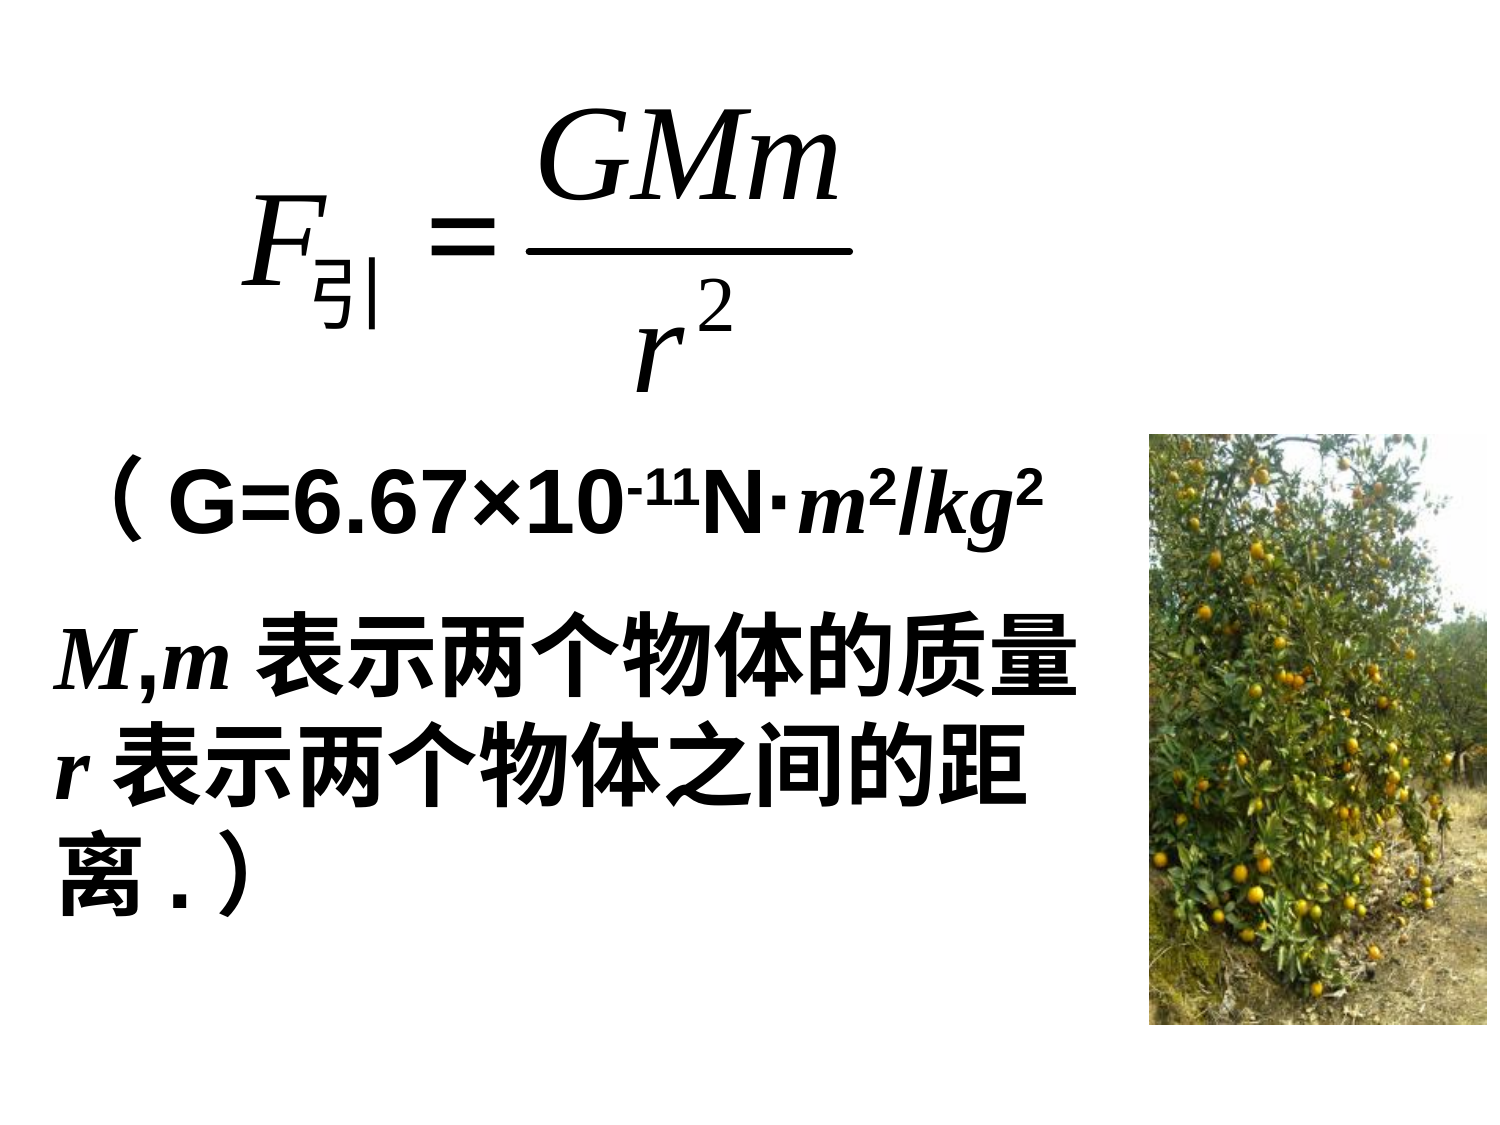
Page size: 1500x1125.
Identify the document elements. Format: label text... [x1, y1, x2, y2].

picture [1149, 434, 1487, 1026]
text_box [217, 68, 879, 423]
text_box （G=6.67×10-11N·m2/kg2 M,m表示两个物体的质量r表示两个物体之间的距离.） [39, 434, 1115, 935]
